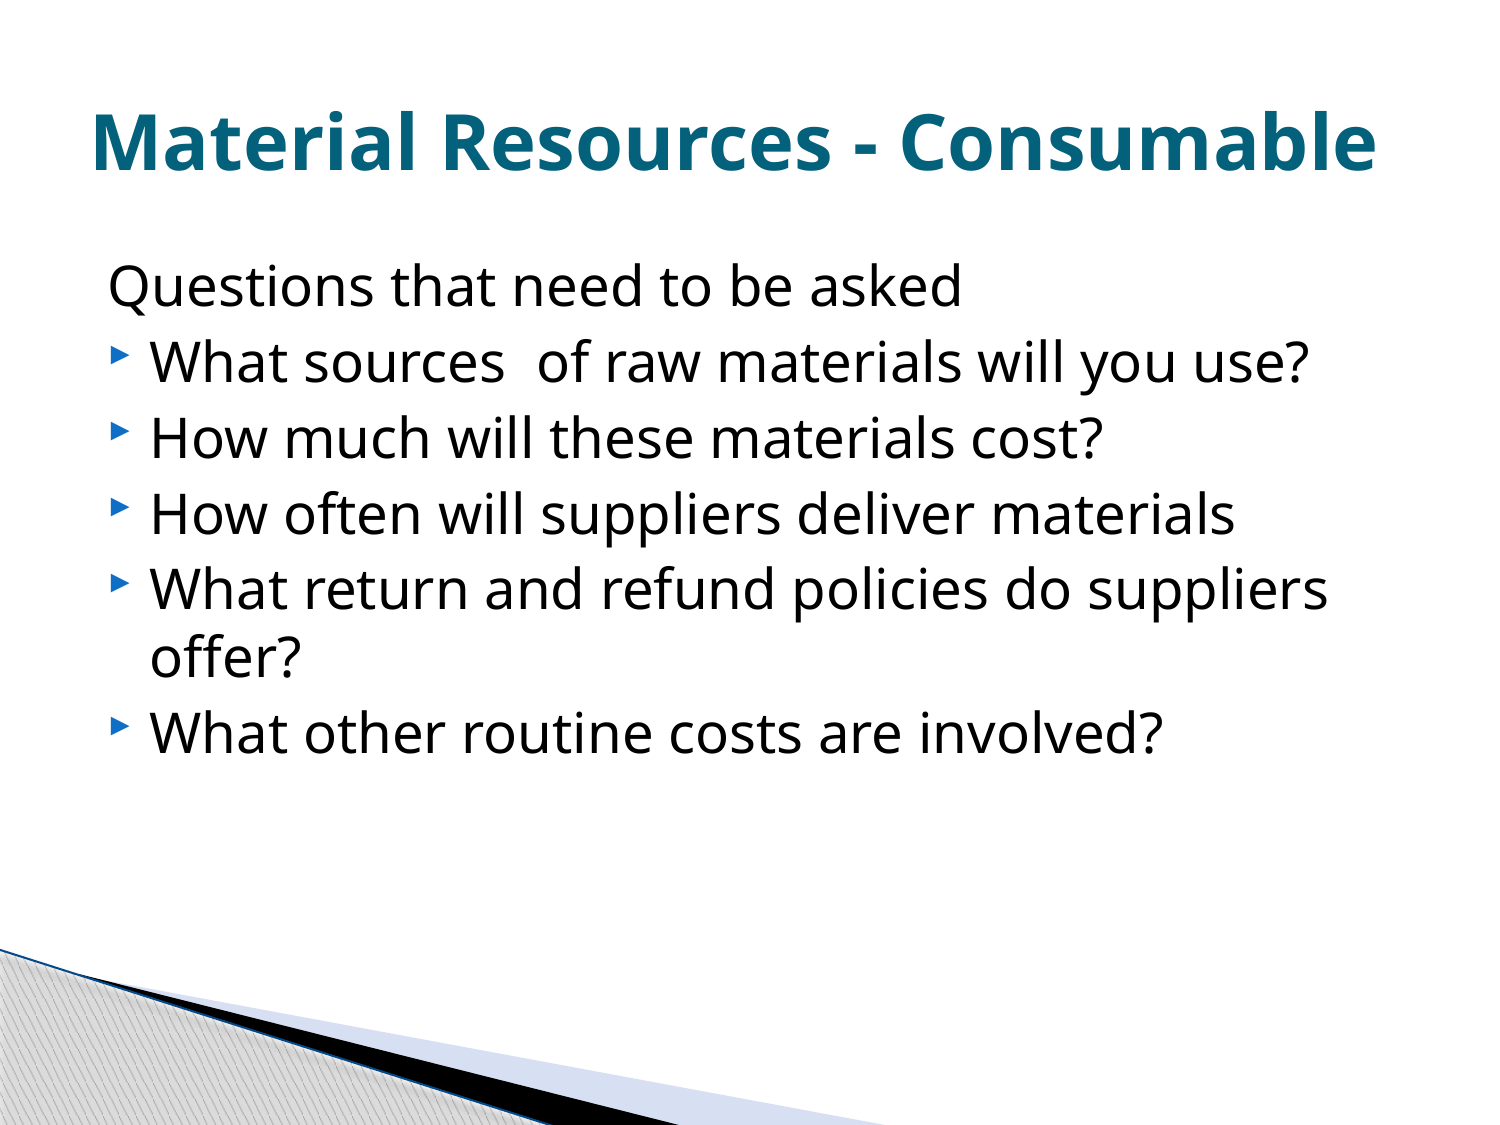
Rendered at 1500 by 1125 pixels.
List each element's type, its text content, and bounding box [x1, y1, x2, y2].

title Material Resources - Consumable [75, 45, 1425, 233]
list Questions that need to be asked What sources of raw materials will you use? How much will these materials cost? How often will suppliers deliver materials What return and refund policies do suppliers offer? What other routine costs are involved? [75, 243, 1425, 986]
